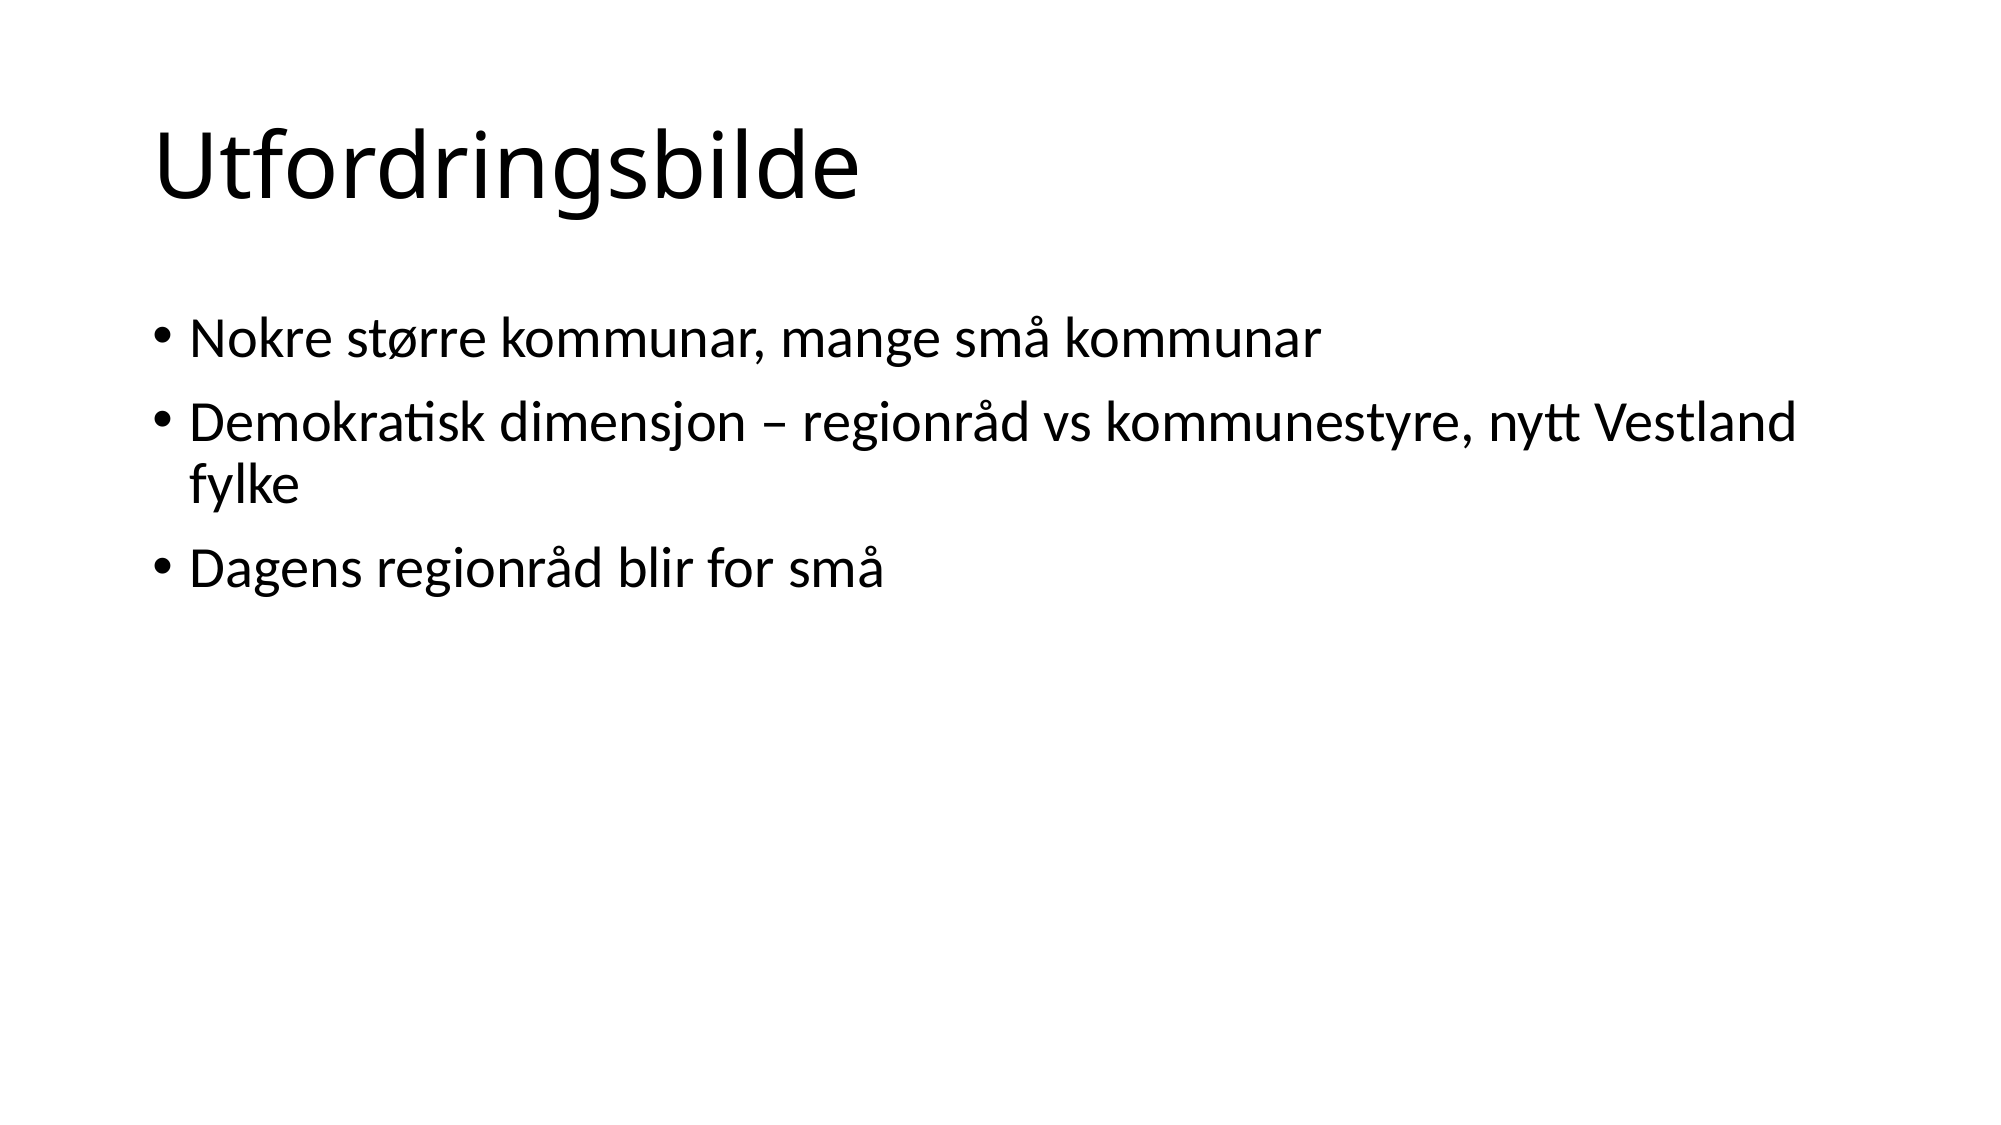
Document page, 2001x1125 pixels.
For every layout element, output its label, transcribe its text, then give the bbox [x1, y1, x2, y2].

list Nokre større kommunar, mange små kommunar Demokratisk dimensjon – regionråd vs kommunestyre, nytt Vestland fylke Dagens regionråd blir for små [137, 299, 1863, 1014]
title Utfordringsbilde [137, 59, 1863, 278]
